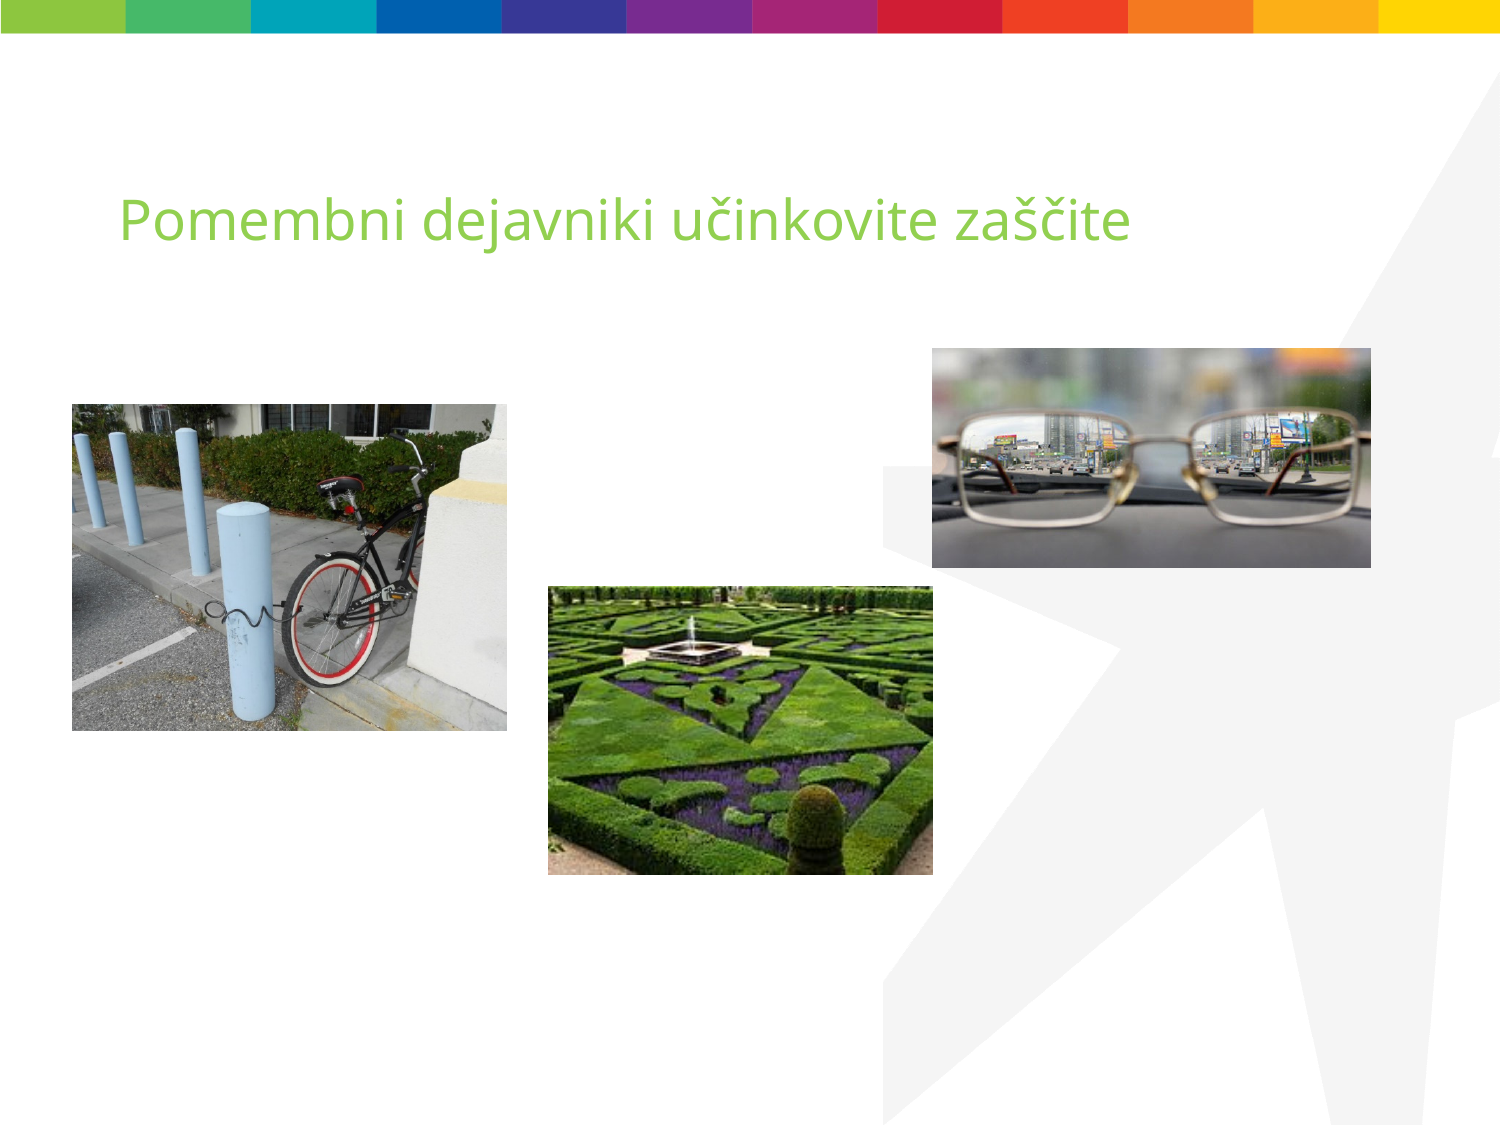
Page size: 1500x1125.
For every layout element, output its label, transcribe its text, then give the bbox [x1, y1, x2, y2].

title Pomembni dejavniki učinkovite zaščite [103, 167, 1397, 278]
picture [0, 0, 1500, 1125]
